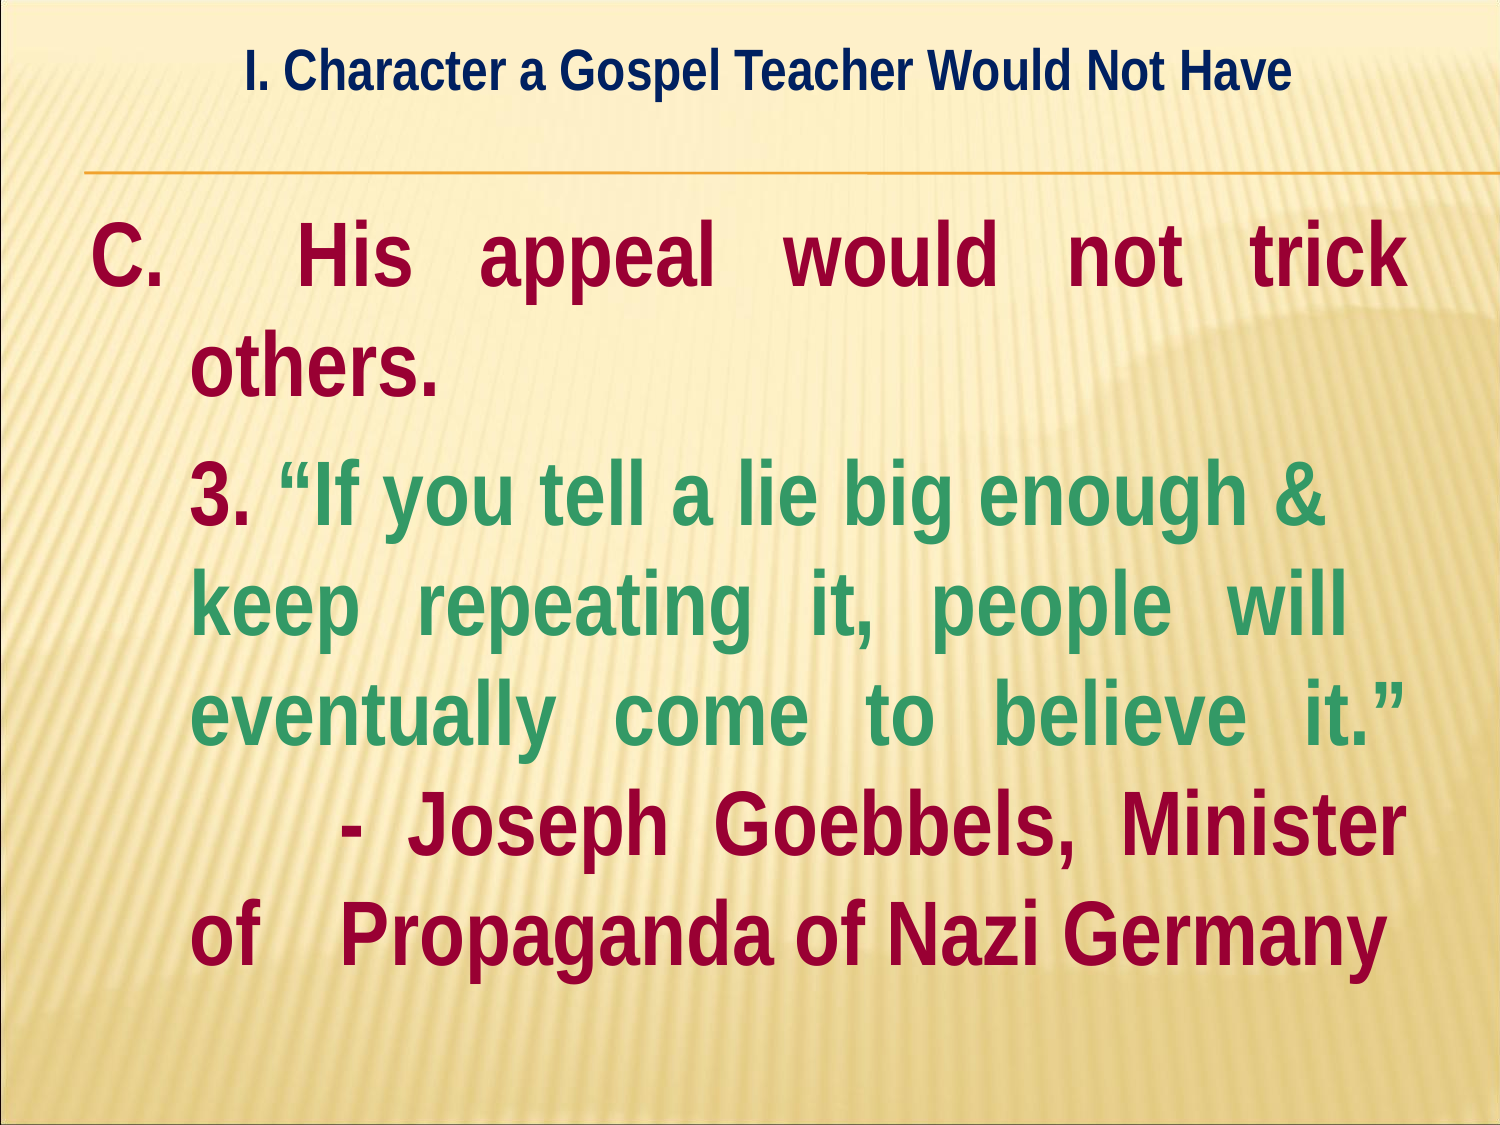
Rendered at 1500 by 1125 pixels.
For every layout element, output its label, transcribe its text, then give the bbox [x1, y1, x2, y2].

text_box I. Character a Gospel Teacher Would Not Have [124, 24, 1413, 110]
picture [0, 0, 1500, 1125]
list C. His appeal would not trick others. 3. “If you tell a lie big enough & keep repeating it, people will eventually come to believe it.” - Joseph Goebbels, Minister of Propaganda of Nazi Germany [75, 187, 1425, 1075]
